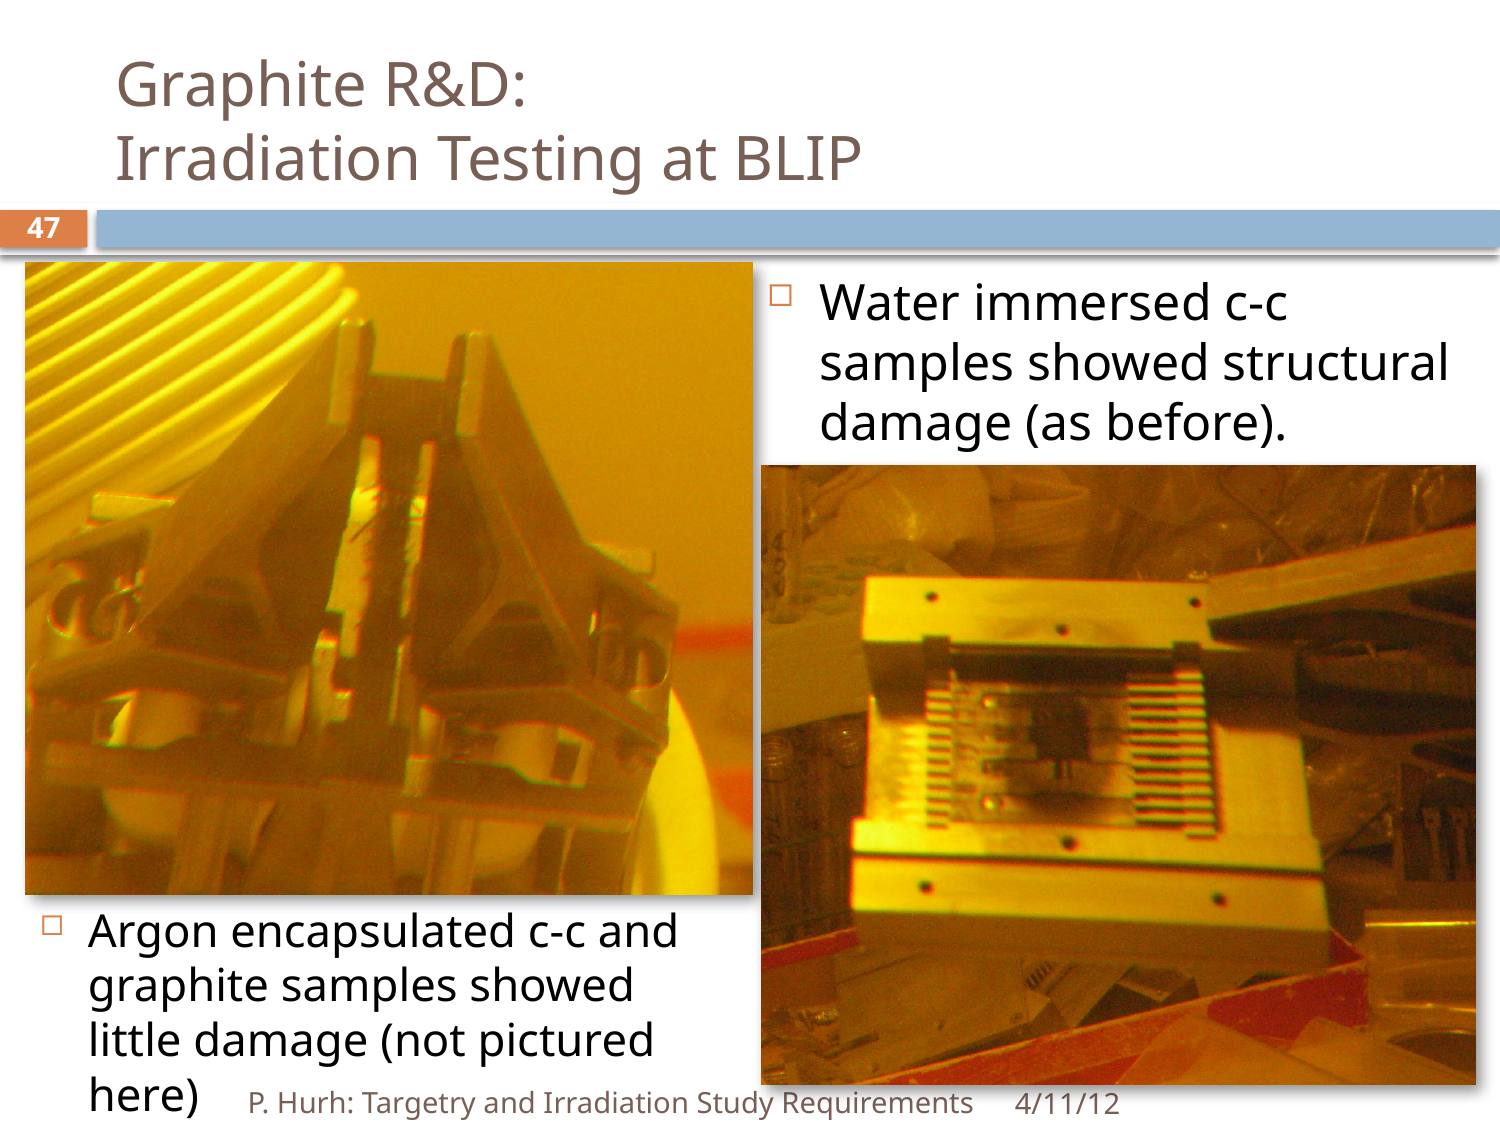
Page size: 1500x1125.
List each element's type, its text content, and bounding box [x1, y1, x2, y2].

picture [760, 465, 1476, 1086]
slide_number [999, 1102, 1438, 1125]
footer P. Hurh: Targetry and Irradiation Study Requirements [748, 1071, 990, 1125]
text_box Argon encapsulated c-c and graphite samples showed little damage (not pictured here) [25, 905, 748, 1125]
title Graphite R&D: Irradiation Testing at BLIP [100, 37, 1438, 200]
picture [25, 262, 753, 895]
slide_number 47 [0, 208, 88, 249]
list Water immersed c-c samples showed structural damage (as before). [761, 262, 1475, 463]
